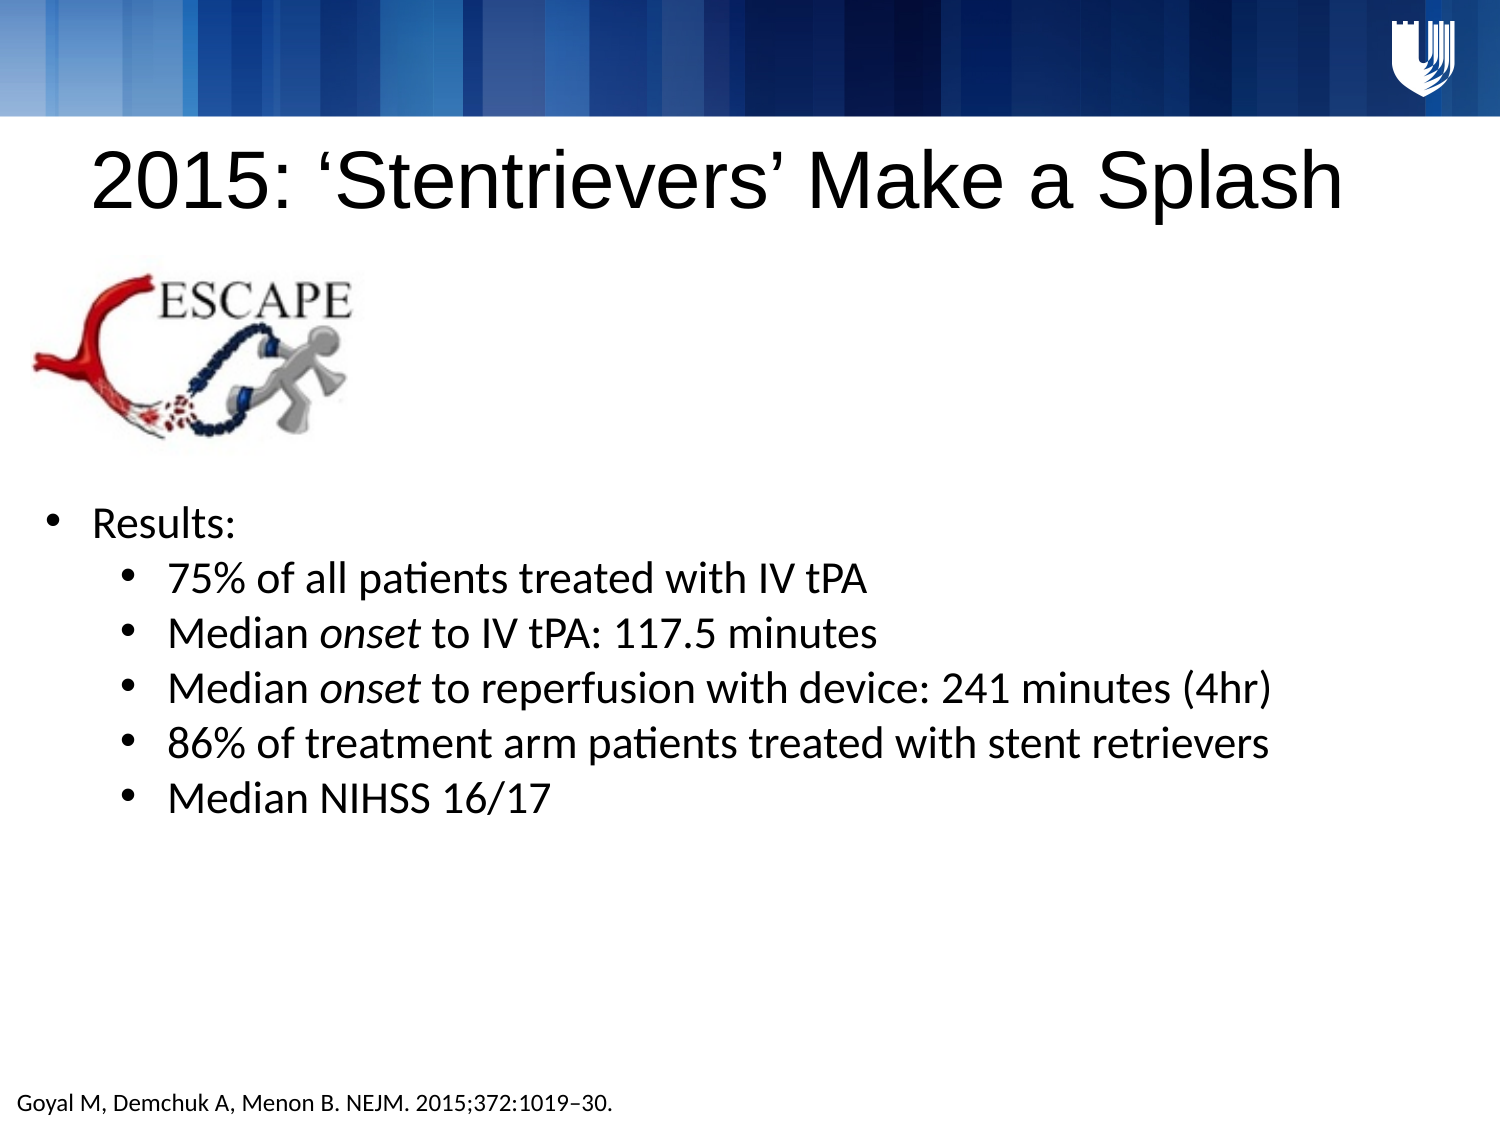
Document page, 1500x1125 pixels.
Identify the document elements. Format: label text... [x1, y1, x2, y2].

text_box Results: 75% of all patients treated with IV tPA Median onset to IV tPA: 117.5 minutes Median onset to reperfusion with device: 241 minutes (4hr) 86% of treatment arm patients treated with stent retrievers Median NIHSS 16/17 [30, 484, 1500, 830]
picture [0, 0, 1500, 1125]
title 2015: ‘Stentrievers’ Make a Splash [75, 119, 1425, 233]
text_box Goyal M, Demchuk A, Menon B. NEJM. 2015;372:1019–30. [2, 1079, 630, 1125]
